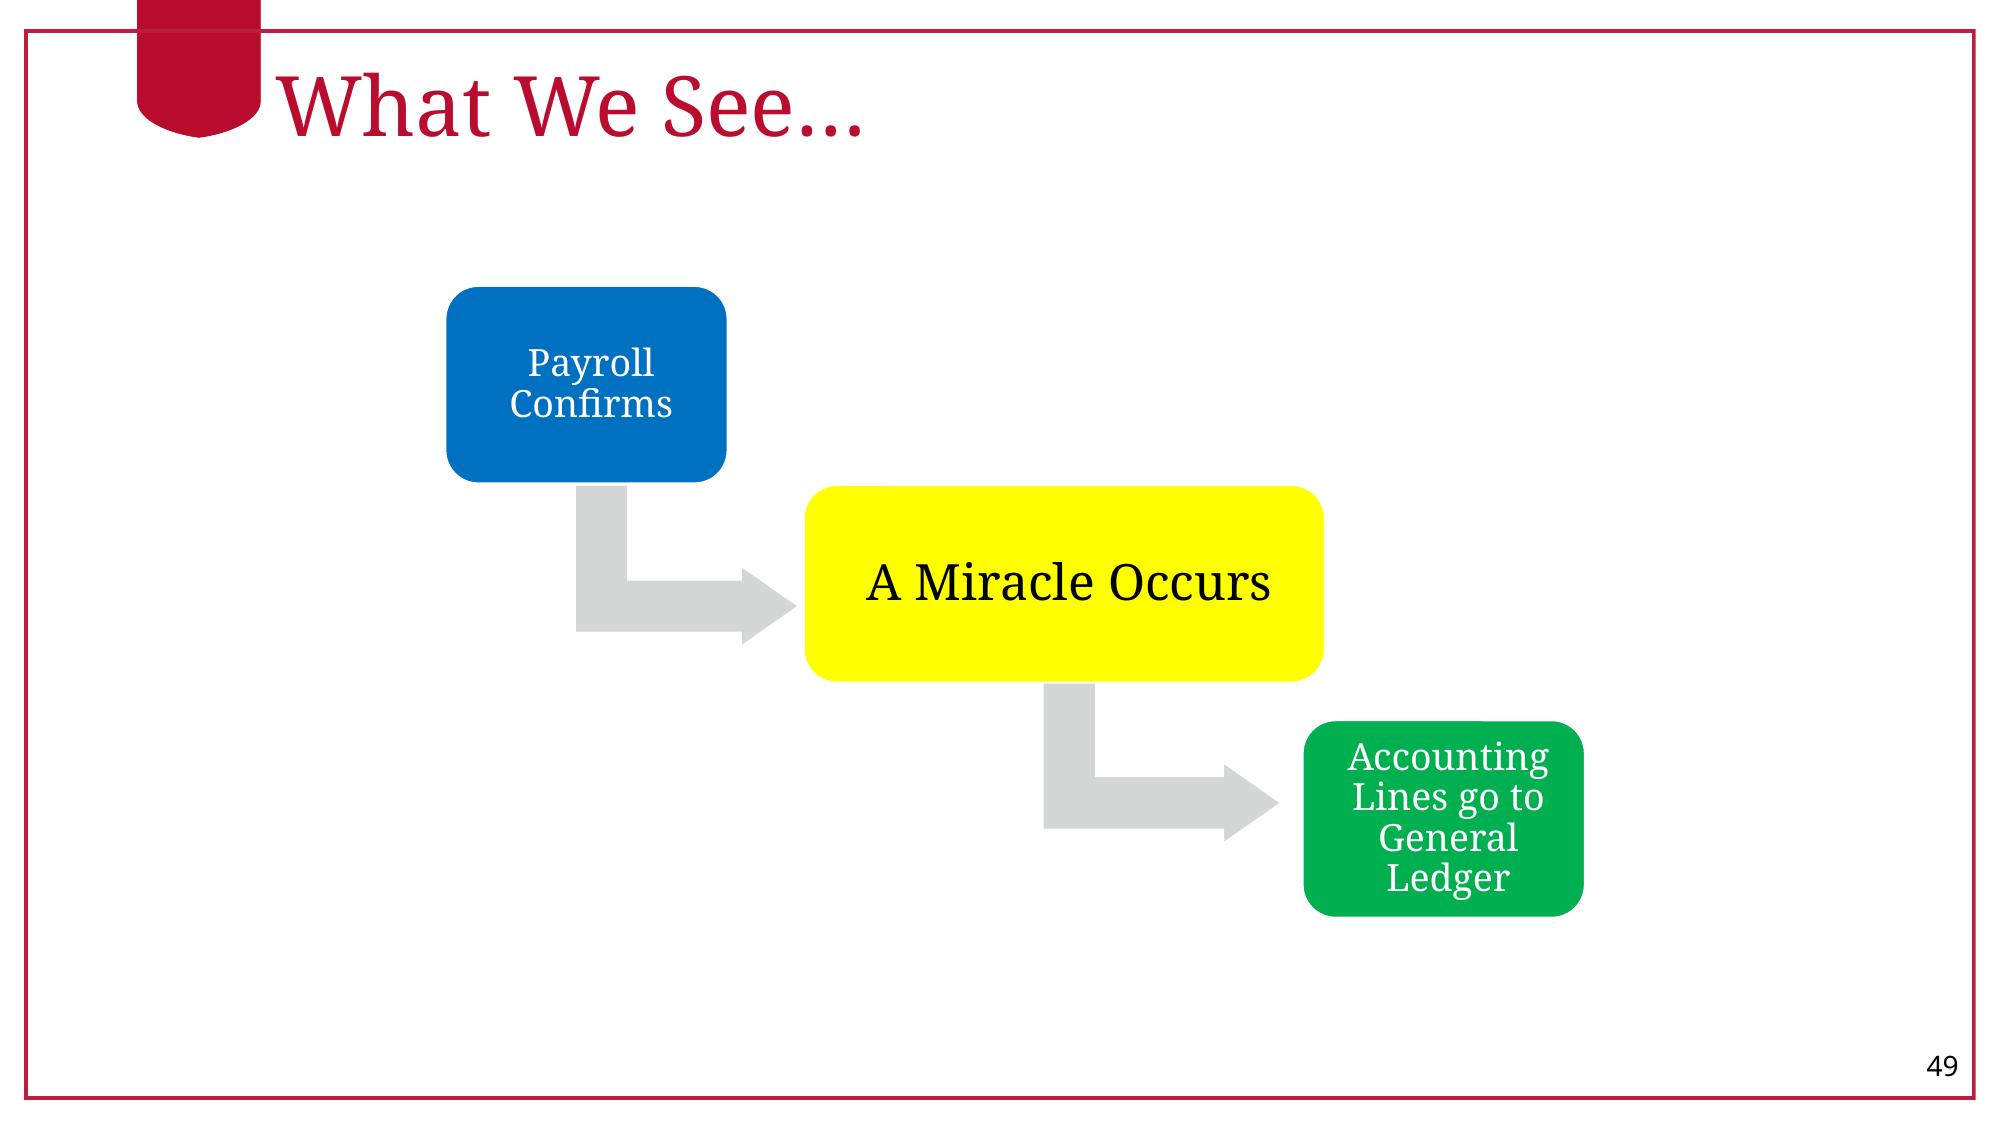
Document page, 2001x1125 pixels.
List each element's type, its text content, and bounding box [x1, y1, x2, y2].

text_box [445, 277, 1647, 922]
title What We See… [260, 39, 1974, 179]
picture [137, 0, 261, 29]
picture [137, 33, 261, 138]
slide_number 49 [1523, 1037, 1974, 1098]
